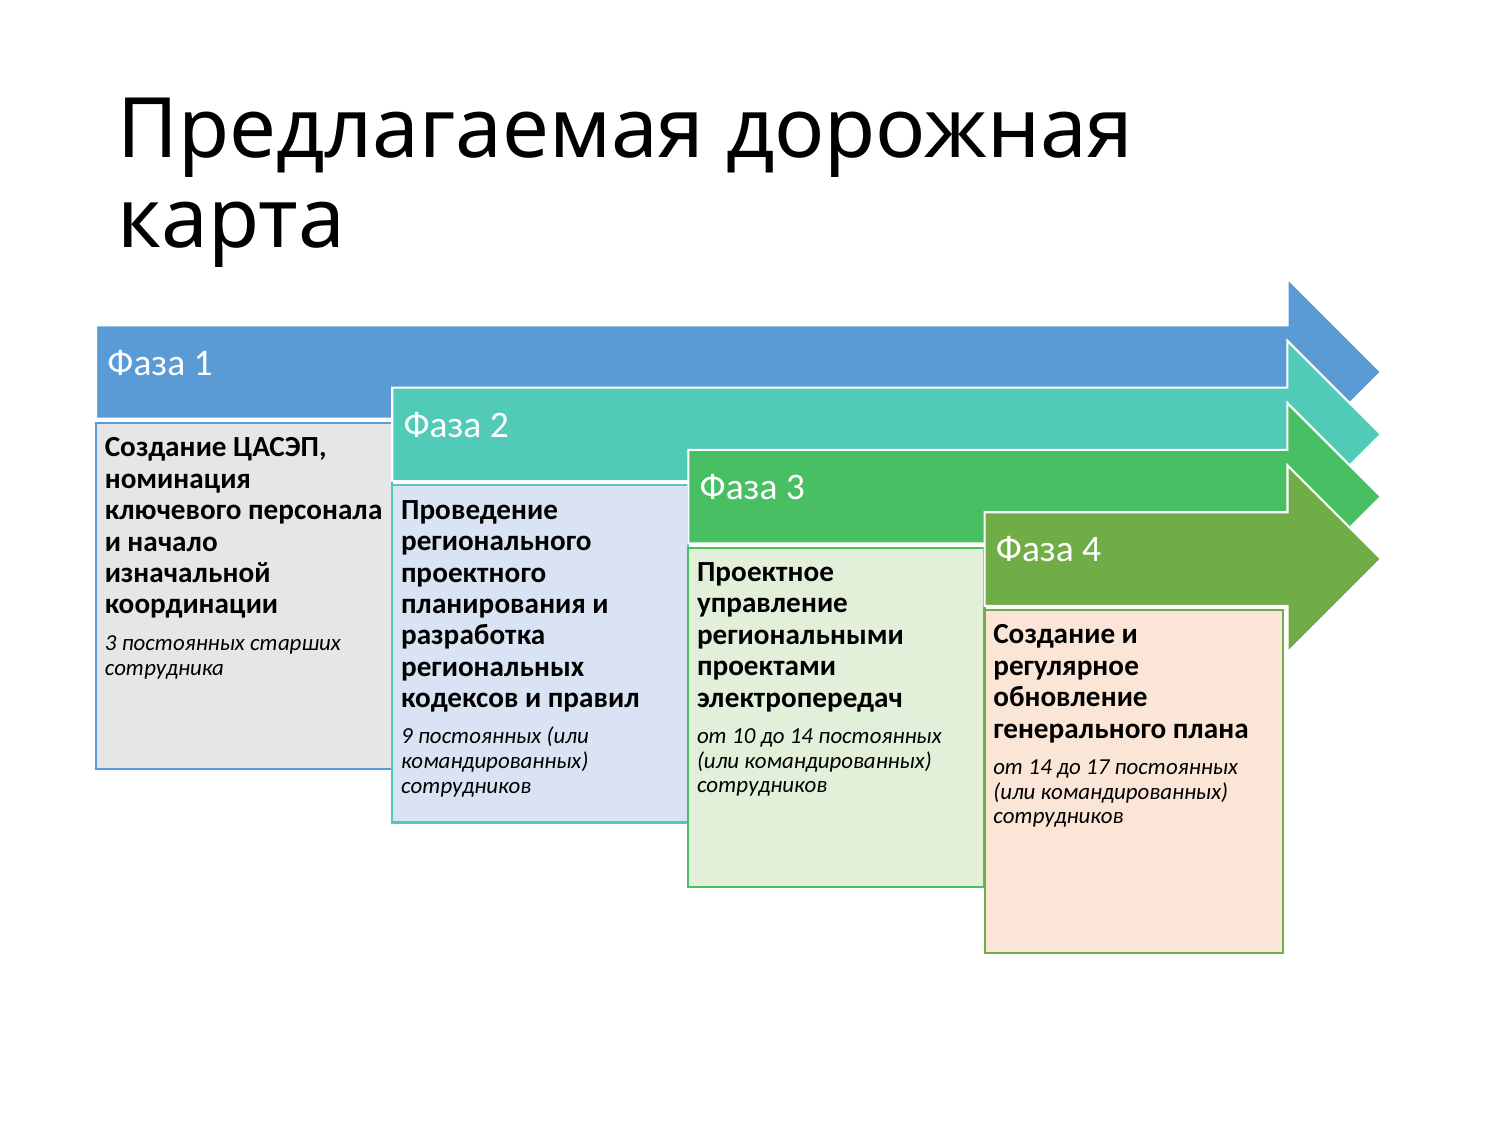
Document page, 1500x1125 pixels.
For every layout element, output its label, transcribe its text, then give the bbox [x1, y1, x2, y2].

text_box Предлагаемая дорожная карта [103, 78, 1397, 220]
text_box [0, 272, 1500, 960]
